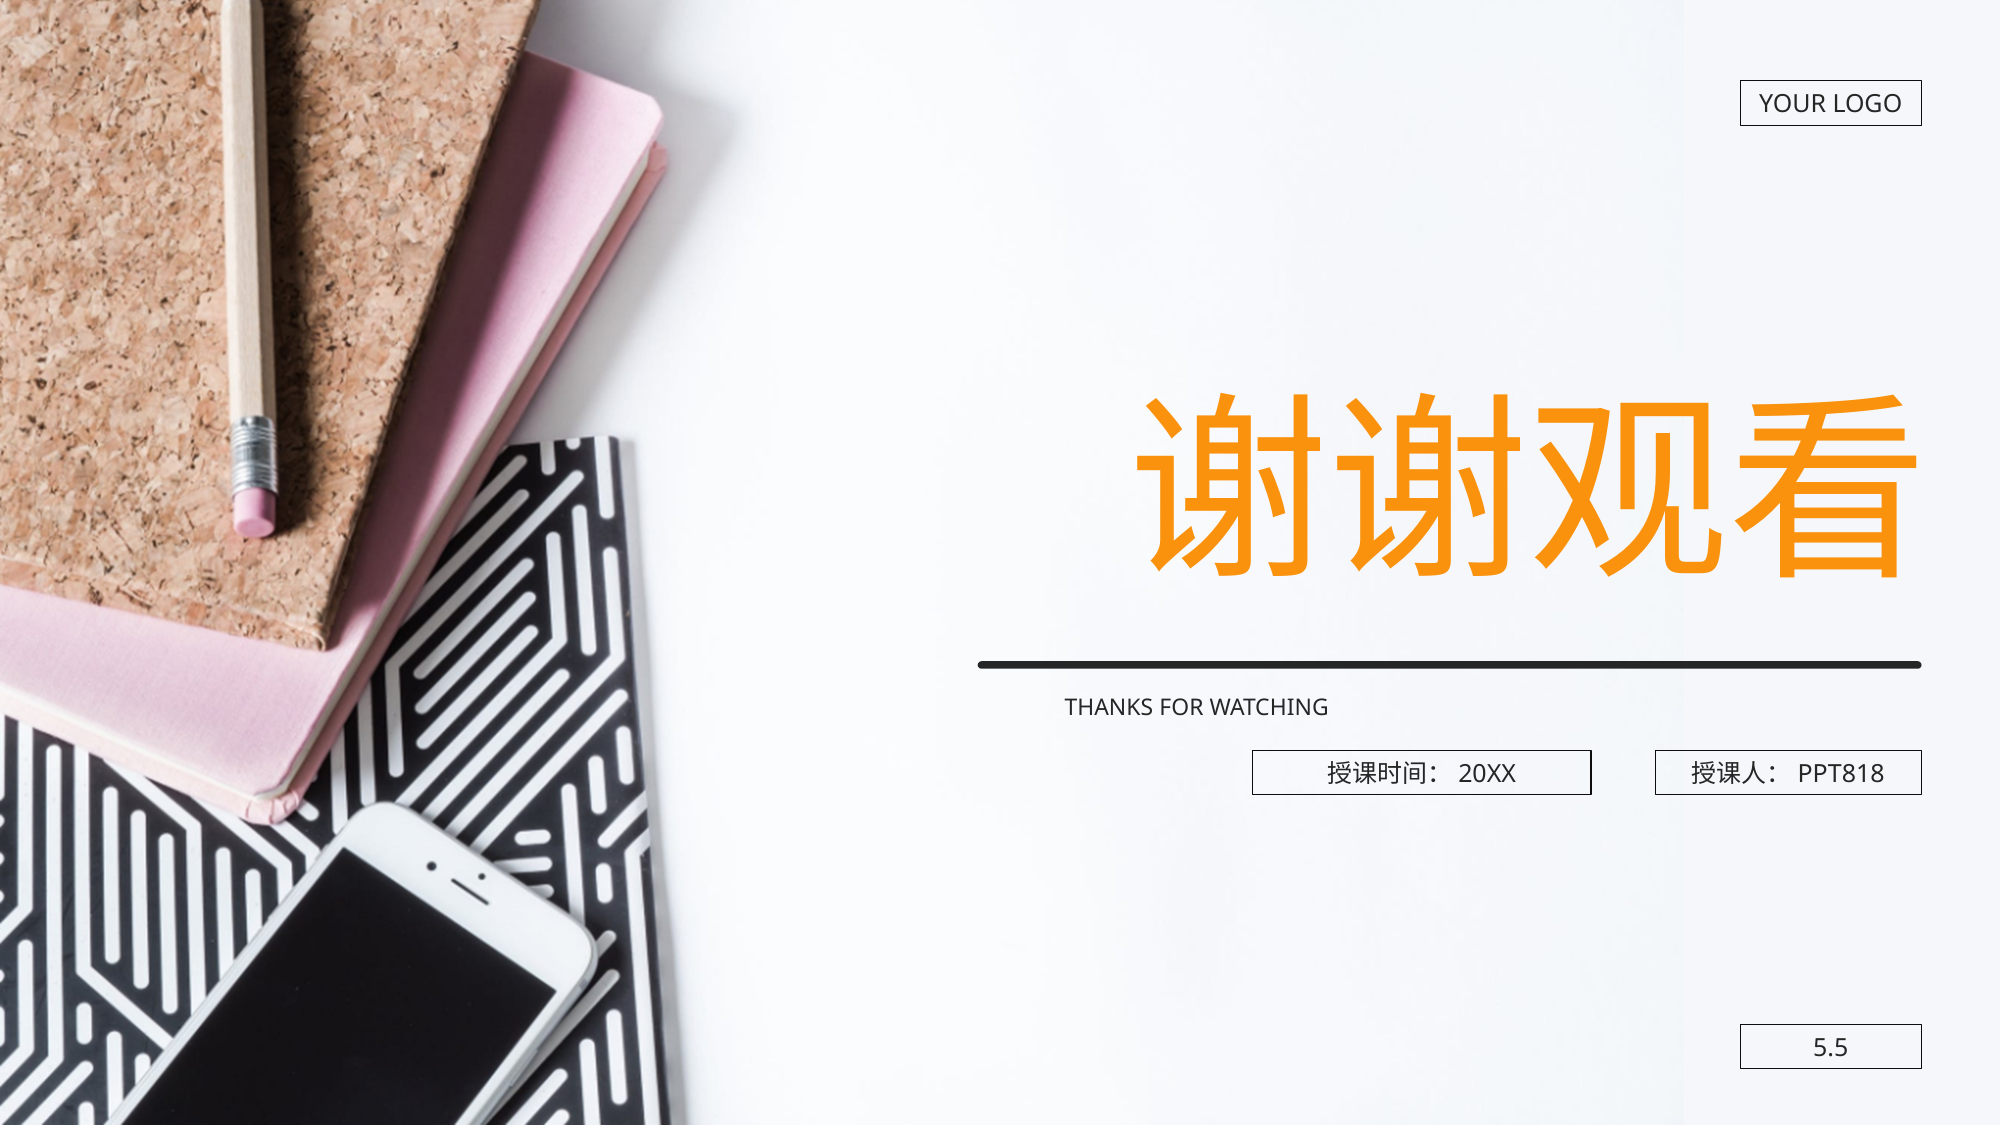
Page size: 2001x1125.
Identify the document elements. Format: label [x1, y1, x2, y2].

picture [0, 0, 2000, 1125]
text_box [977, 661, 1934, 728]
text_box [1252, 750, 1922, 796]
